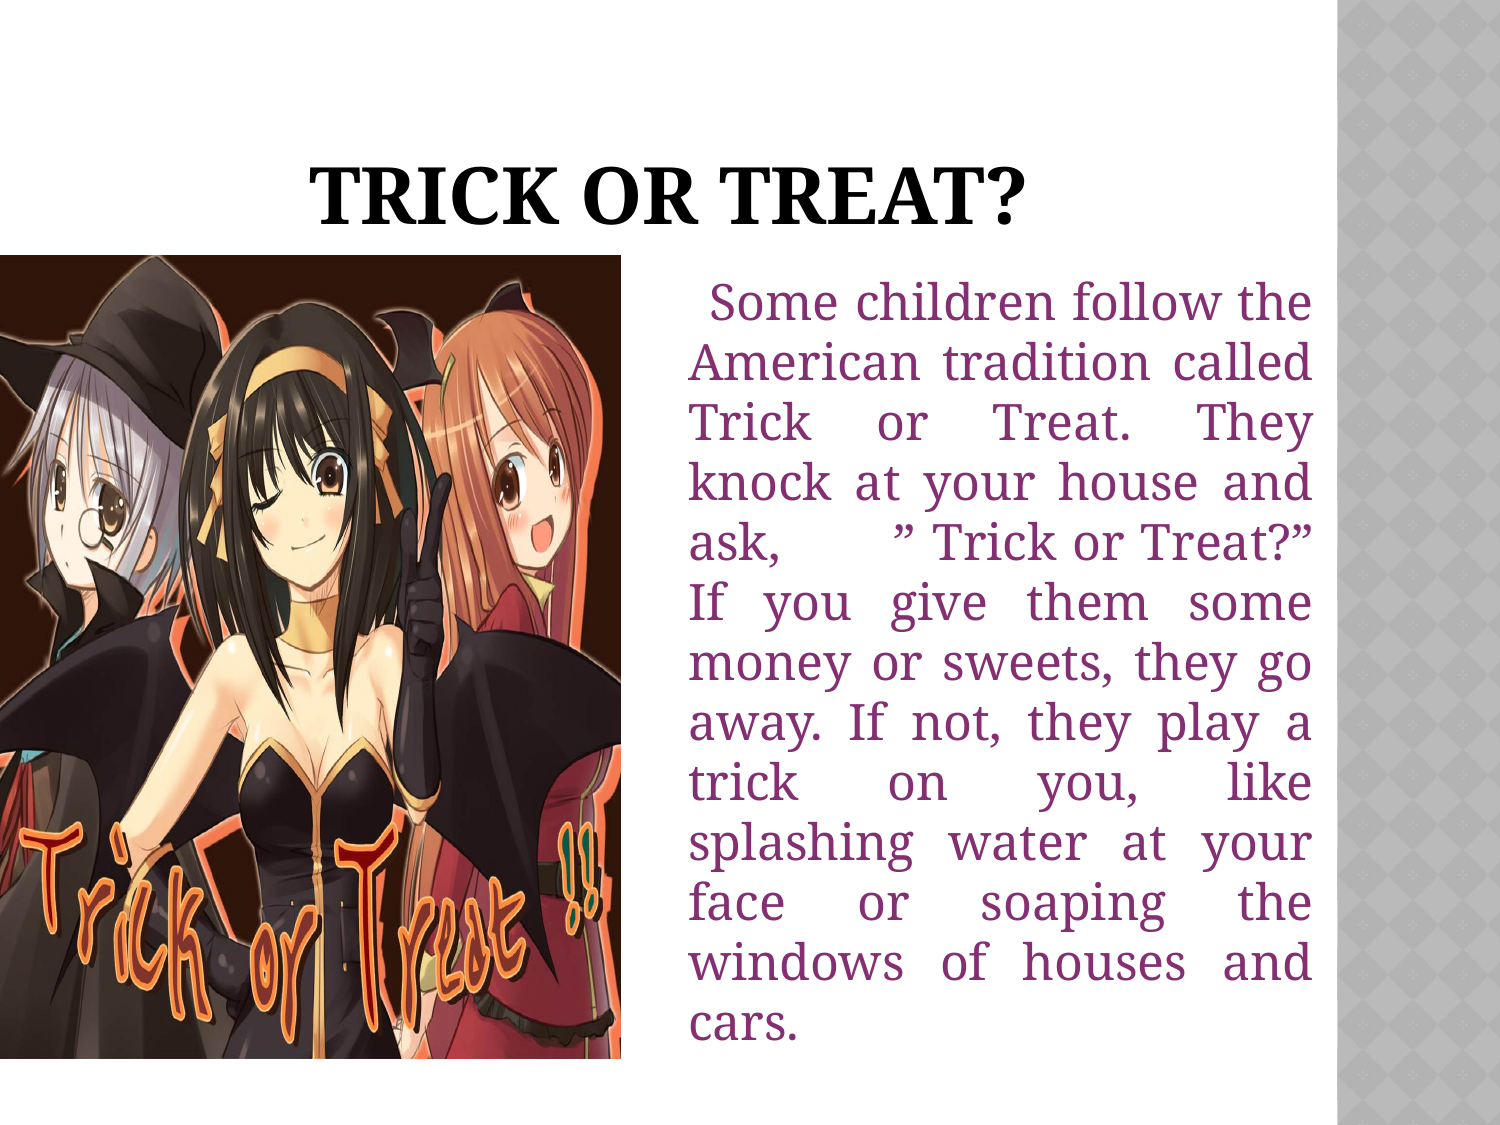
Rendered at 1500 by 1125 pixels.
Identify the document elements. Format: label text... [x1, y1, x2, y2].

list Some children follow the American tradition called Trick or Treat. They knock at your house and ask, ” Trick or Treat?” If you give them some money or sweets, they go away. If not, they play a trick on you, like splashing water at your face or soaping the windows of houses and cars. [631, 262, 1329, 1059]
title Trick or treat? [75, 52, 1263, 240]
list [0, 254, 621, 1059]
